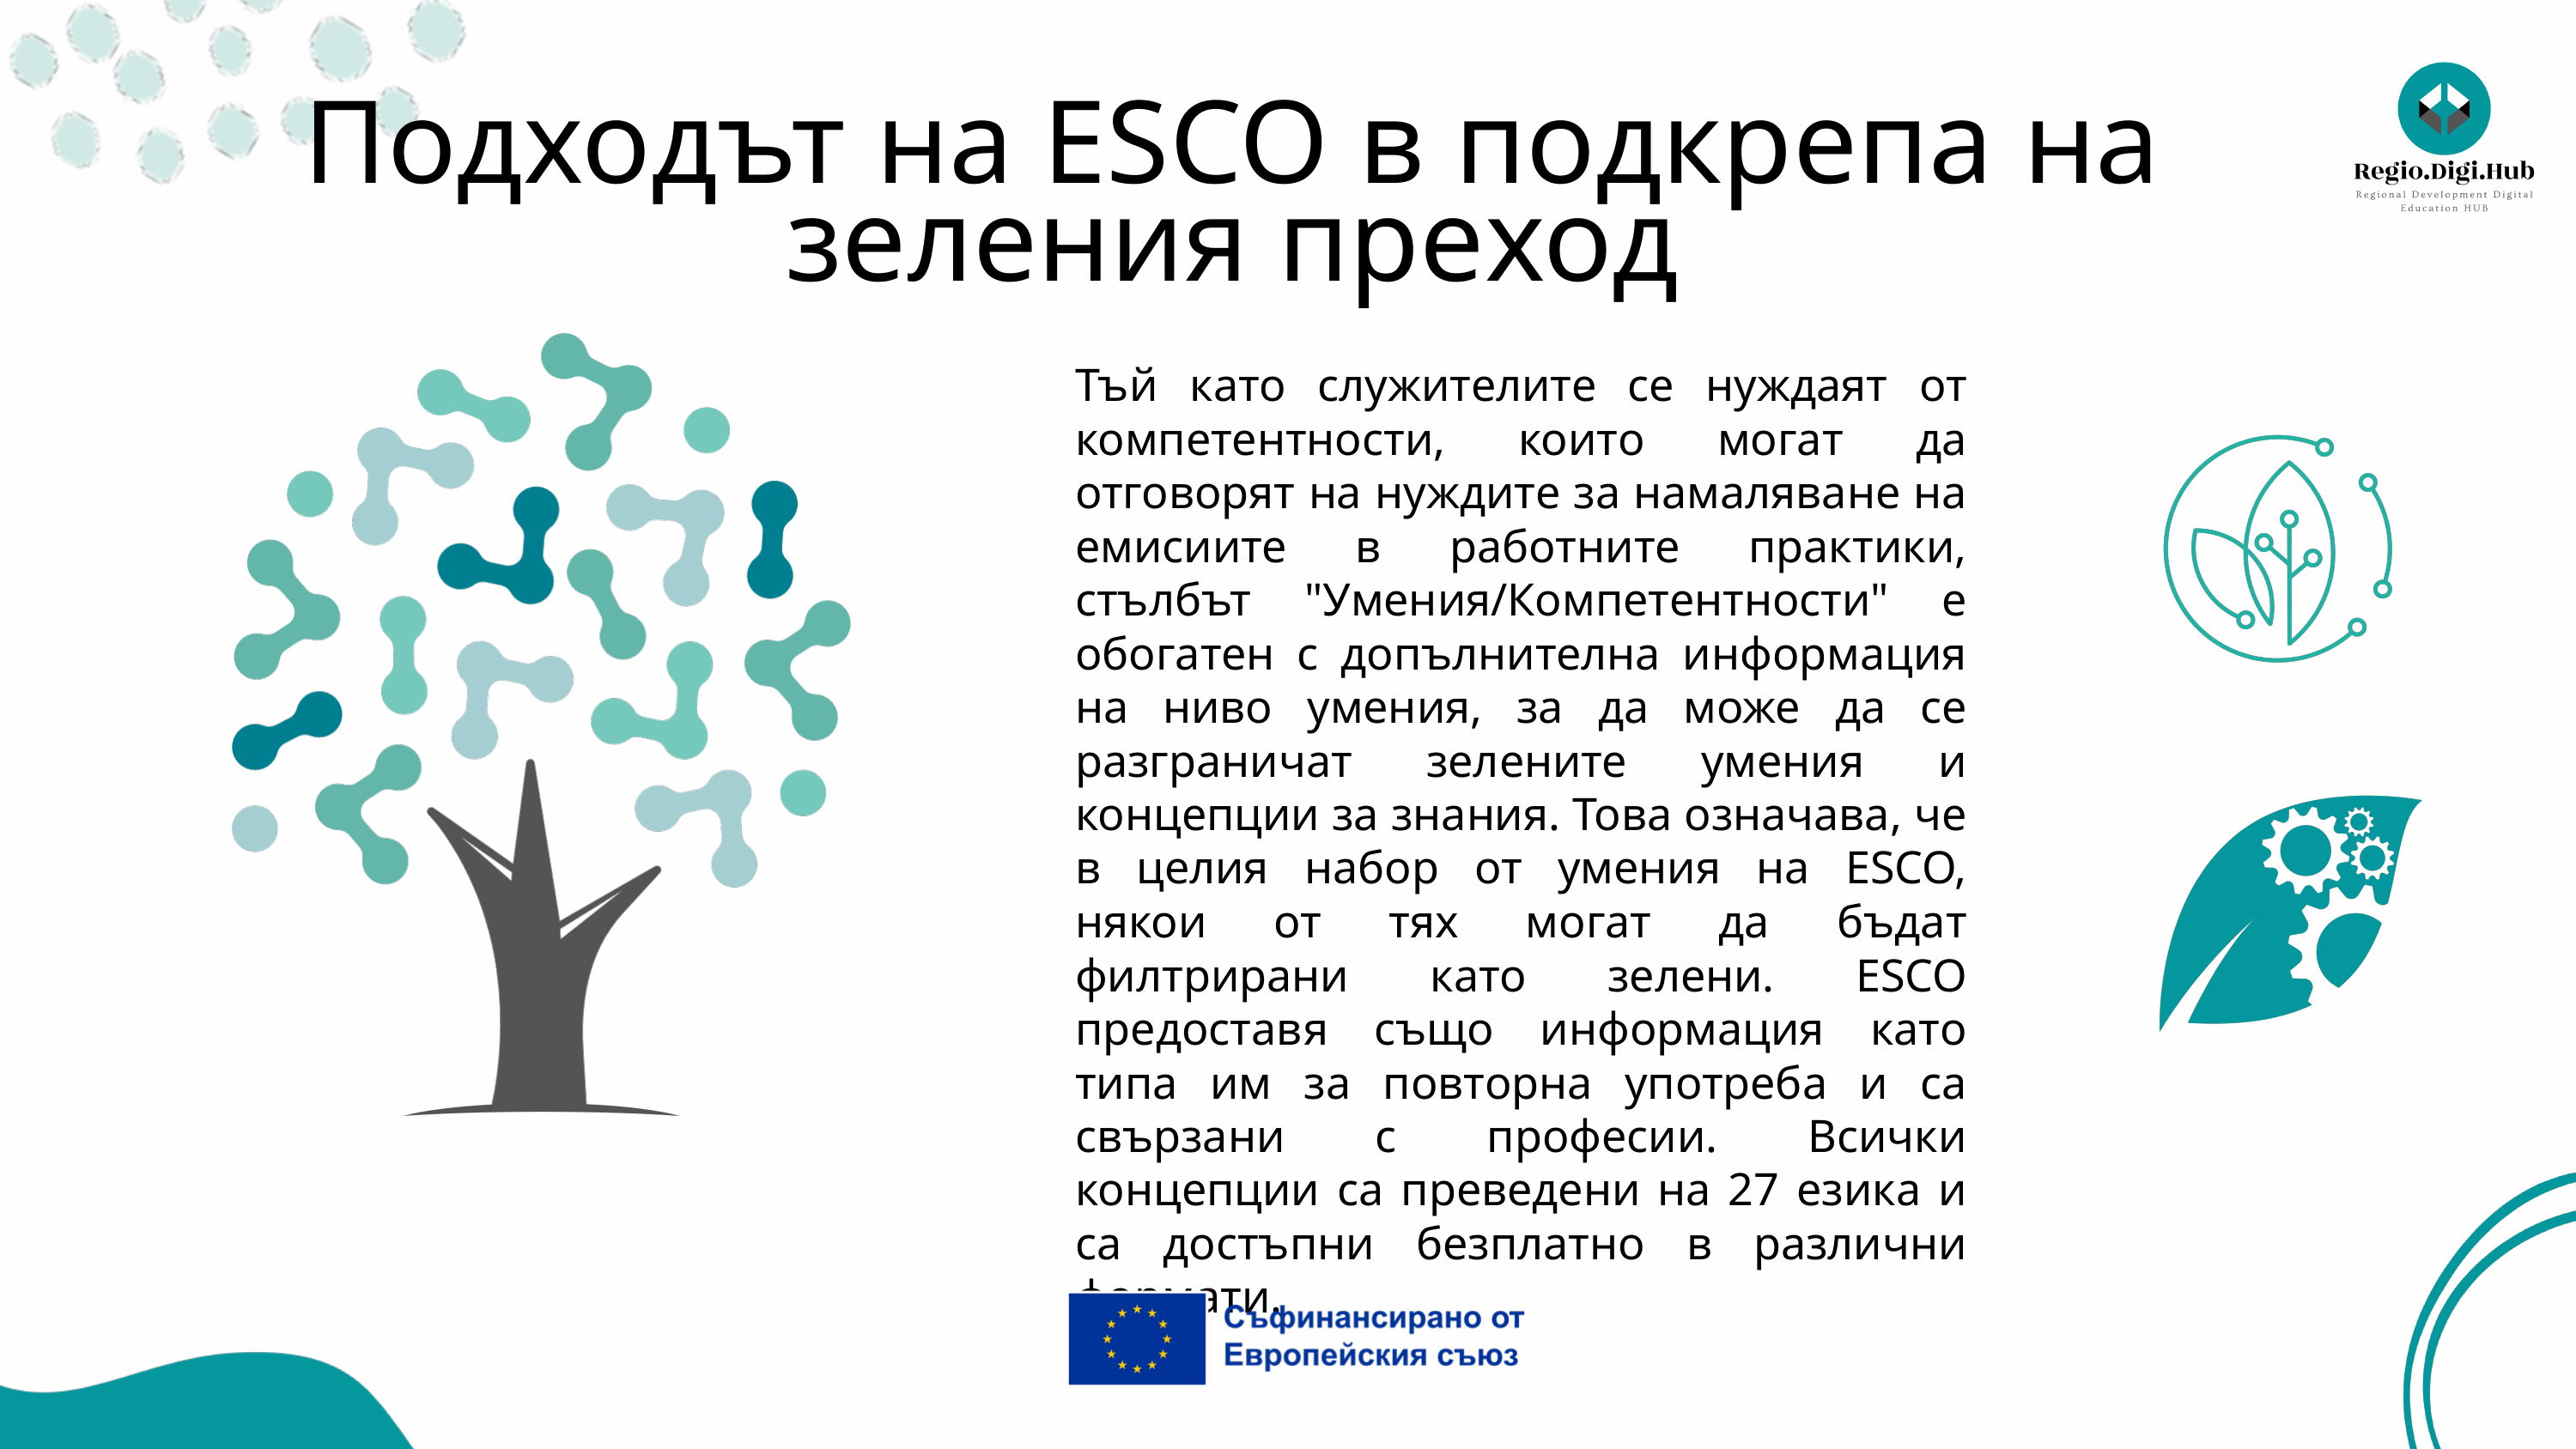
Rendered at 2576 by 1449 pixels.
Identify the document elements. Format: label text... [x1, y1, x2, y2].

text_box Тъй като служителите се нуждаят от компетентности, които могат да отговорят на нуждите за намаляване на емисиите в работните практики, стълбът "Умения/Компетентности" е обогатен с допълнителна информация на ниво умения, за да може да се разграничат зелените умения и концепции за знания. Това означава, че в целия набор от умения на ESCO, някои от тях могат да бъдат филтрирани като зелени. ESCO предоставя също информация като типа им за повторна употреба и са свързани с професии. Всички концепции са преведени на 27 езика и са достъпни безплатно в различни формати. [1062, 350, 1980, 1329]
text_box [2152, 421, 2423, 1033]
picture [0, 0, 489, 294]
picture [2312, 0, 2576, 264]
picture [0, 1178, 663, 1449]
picture [229, 332, 853, 1117]
picture [1061, 1286, 1545, 1393]
text_box Подходът на ESCO в подкрепа на зеления преход [289, 108, 2206, 305]
picture [2340, 1132, 2576, 1449]
